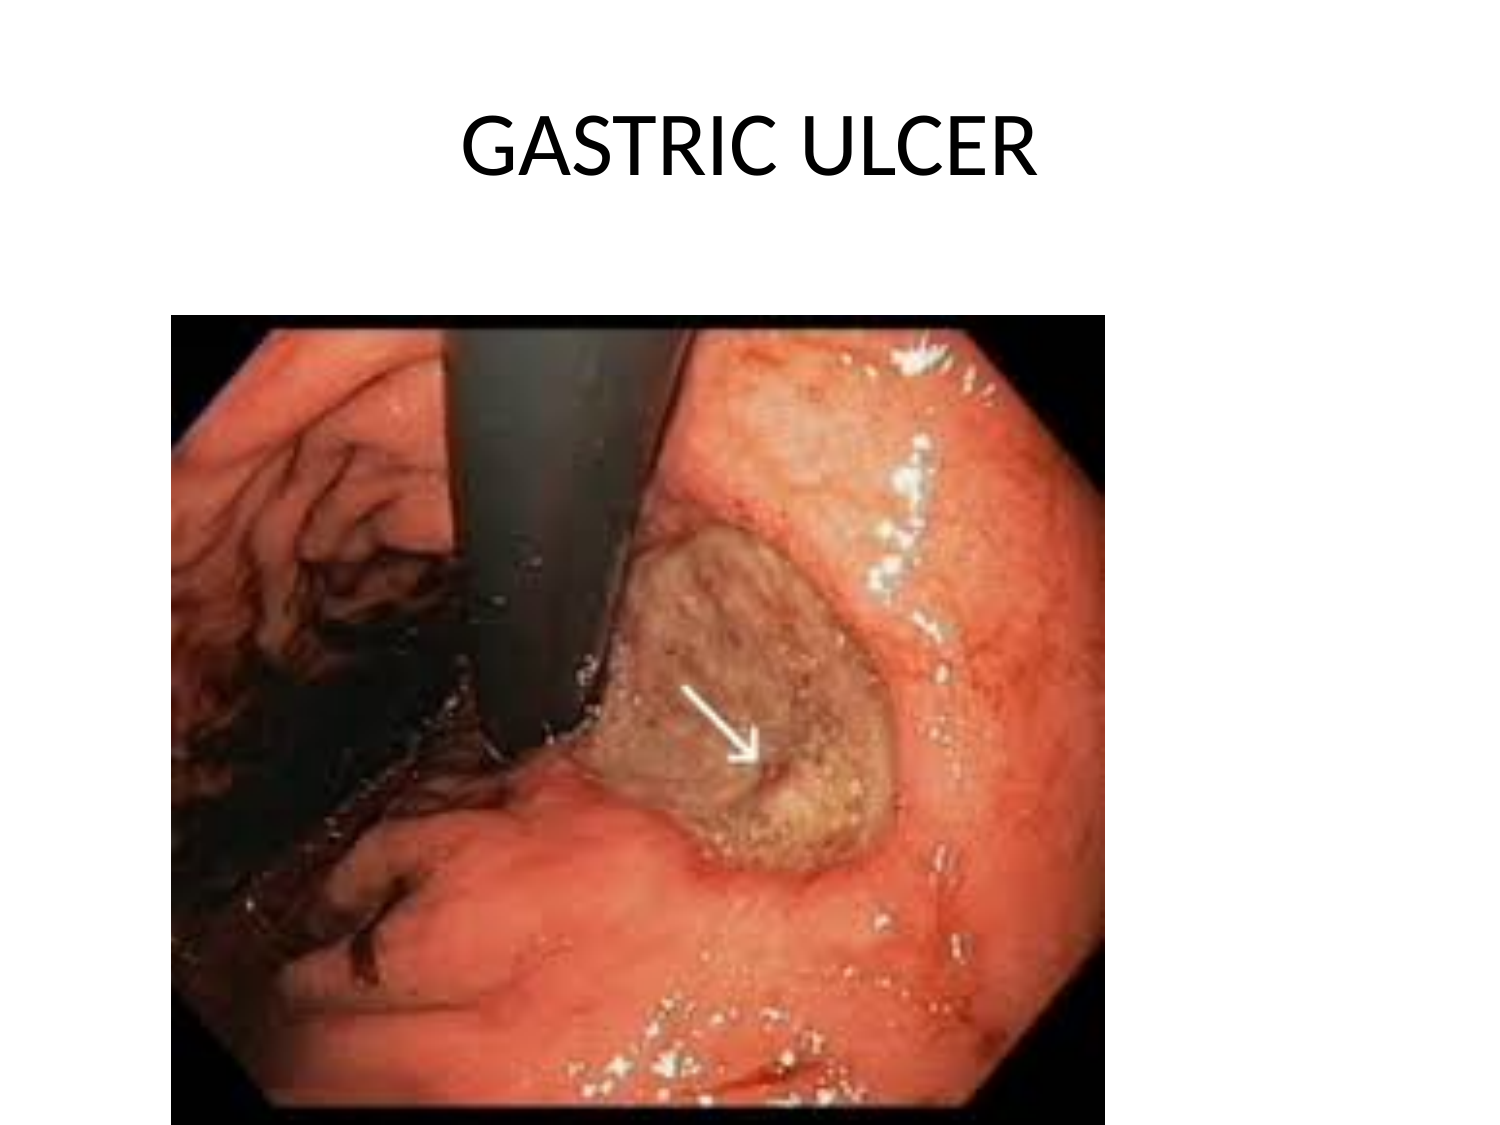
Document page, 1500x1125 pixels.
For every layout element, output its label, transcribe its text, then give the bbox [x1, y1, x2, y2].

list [170, 315, 1105, 1125]
title GASTRIC ULCER [75, 45, 1425, 233]
